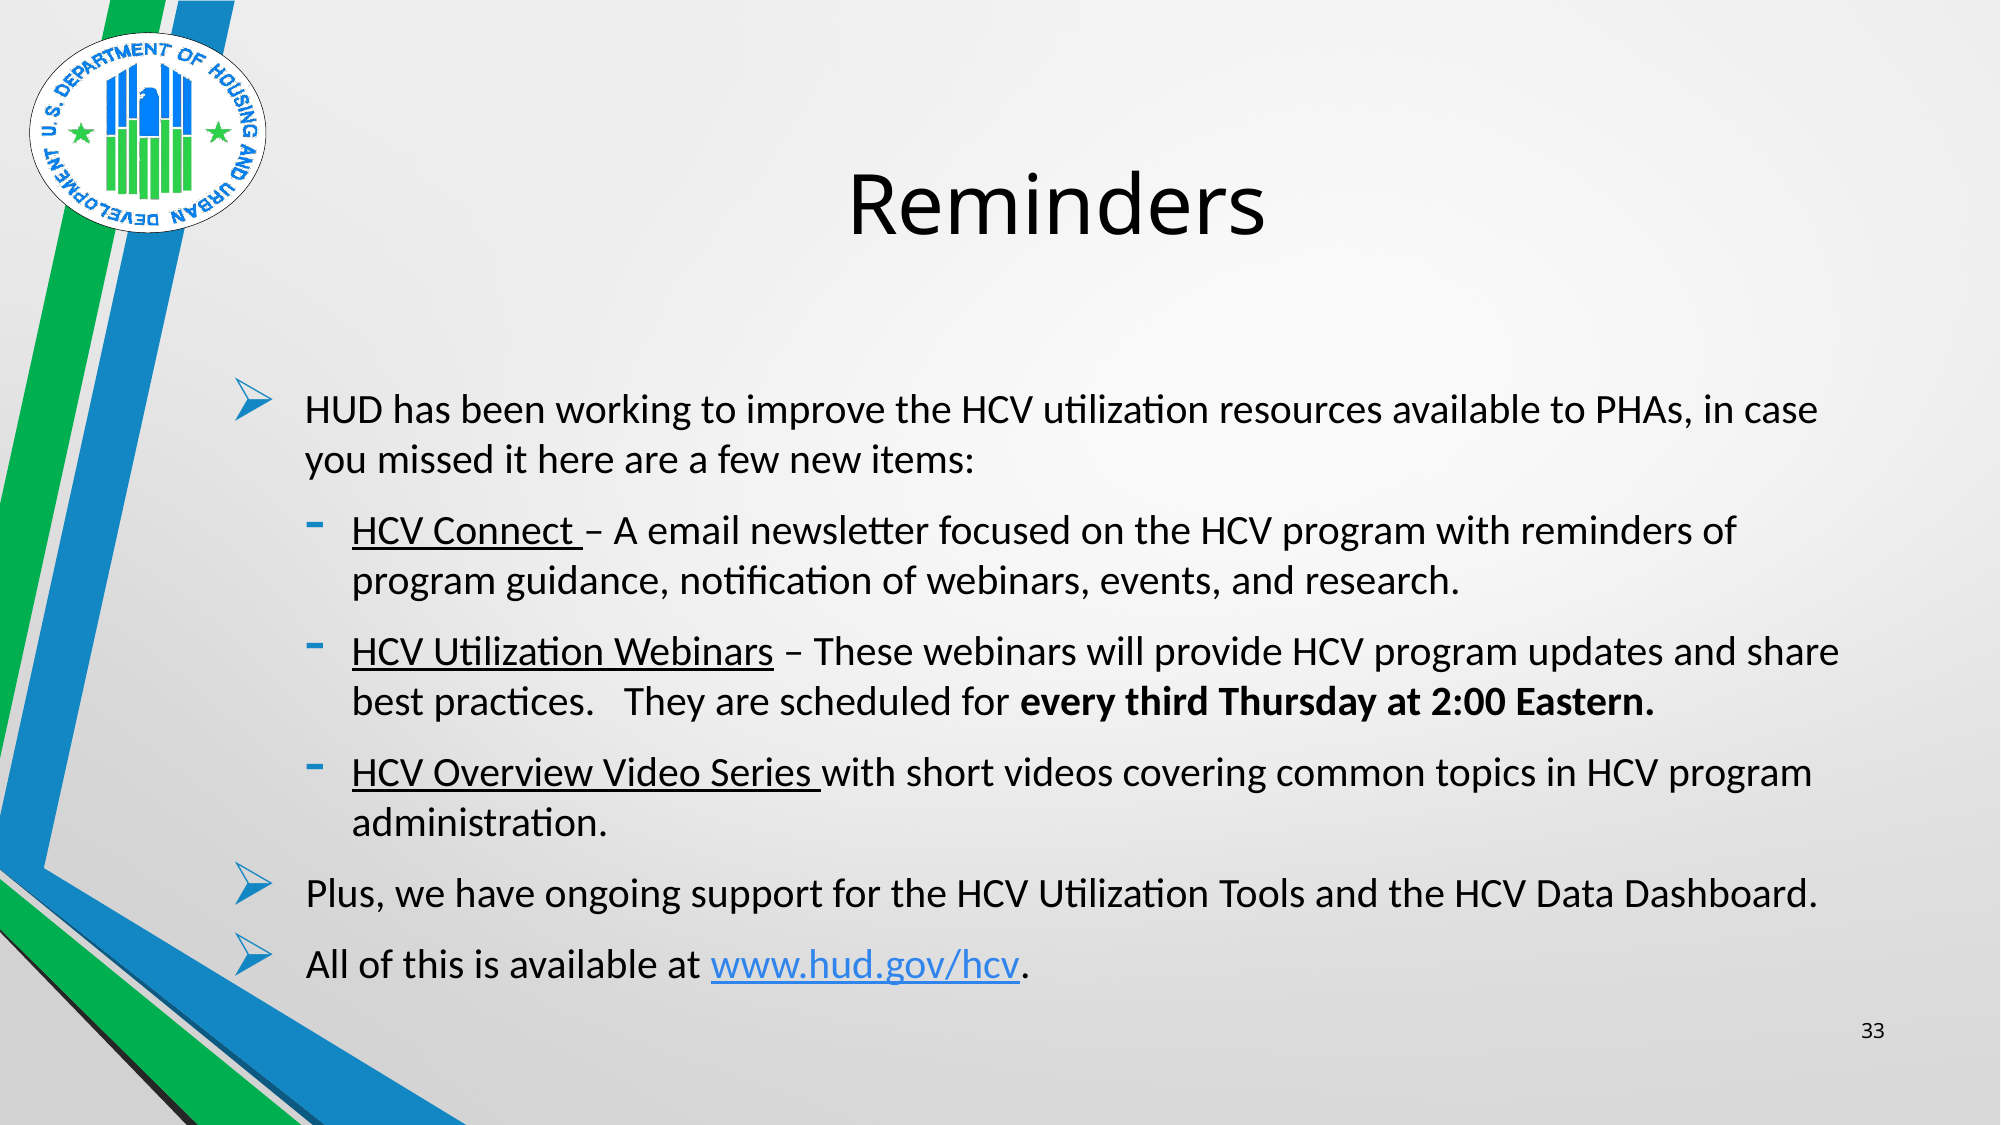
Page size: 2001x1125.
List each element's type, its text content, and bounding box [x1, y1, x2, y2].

list HUD has been working to improve the HCV utilization resources available to PHAs, in case you missed it here are a few new items: HCV Connect – A email newsletter focused on the HCV program with reminders of program guidance, notification of webinars, events, and research. HCV Utilization Webinars – These webinars will provide HCV program updates and share best practices. They are scheduled for every third Thursday at 2:00 Eastern. HCV Overview Video Series with short videos covering common topics in HCV program administration. Plus, we have ongoing support for the HCV Utilization Tools and the HCV Data Dashboard. All of this is available at www.hud.gov/hcv. [214, 374, 1900, 1032]
picture [39, 39, 261, 228]
title Reminders [214, 75, 1900, 327]
slide_number 33 [1806, 1001, 1900, 1062]
